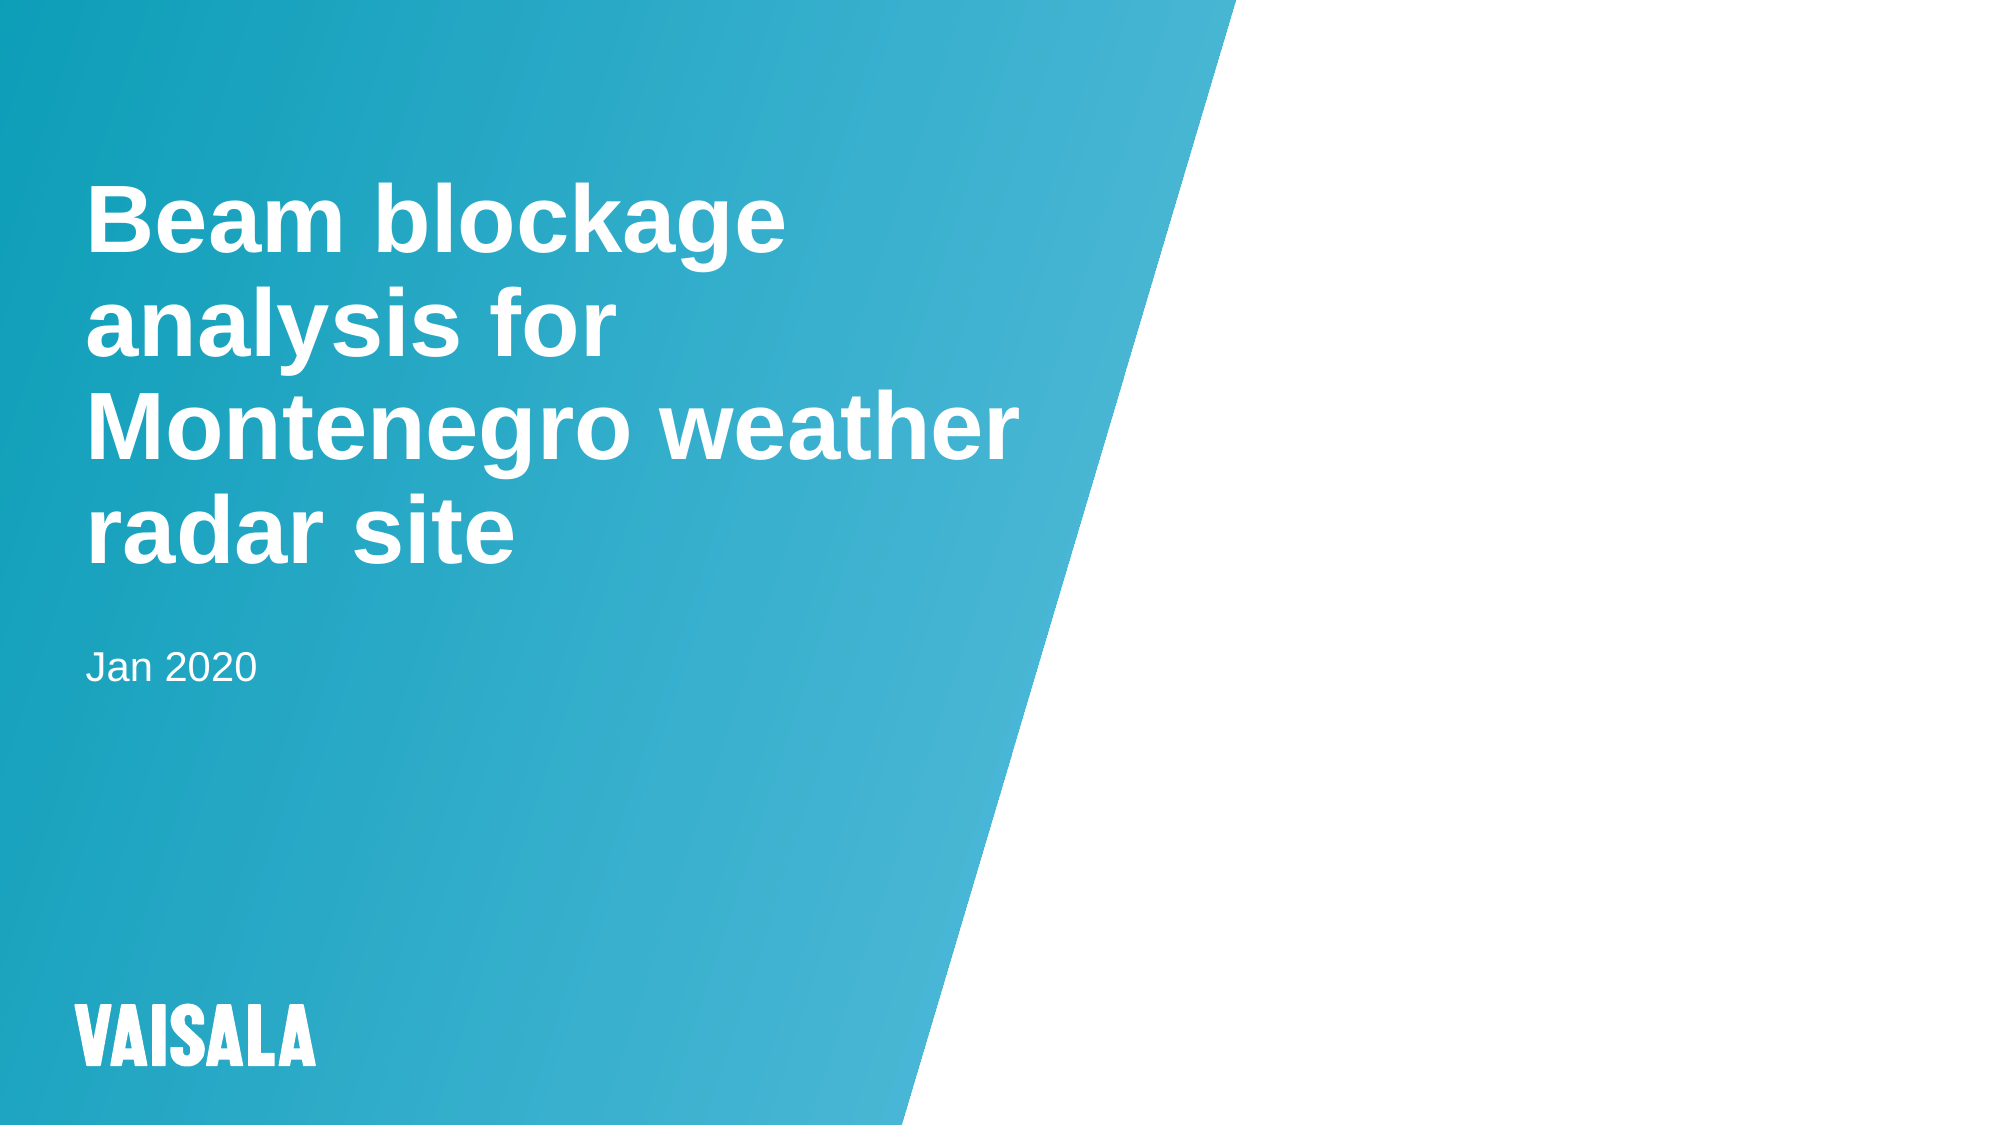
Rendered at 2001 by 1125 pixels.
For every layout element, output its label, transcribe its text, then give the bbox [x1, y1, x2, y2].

title Beam blockage analysis for Montenegro weather radar site [70, 145, 1097, 592]
subtitle Jan 2020 [70, 632, 1054, 766]
